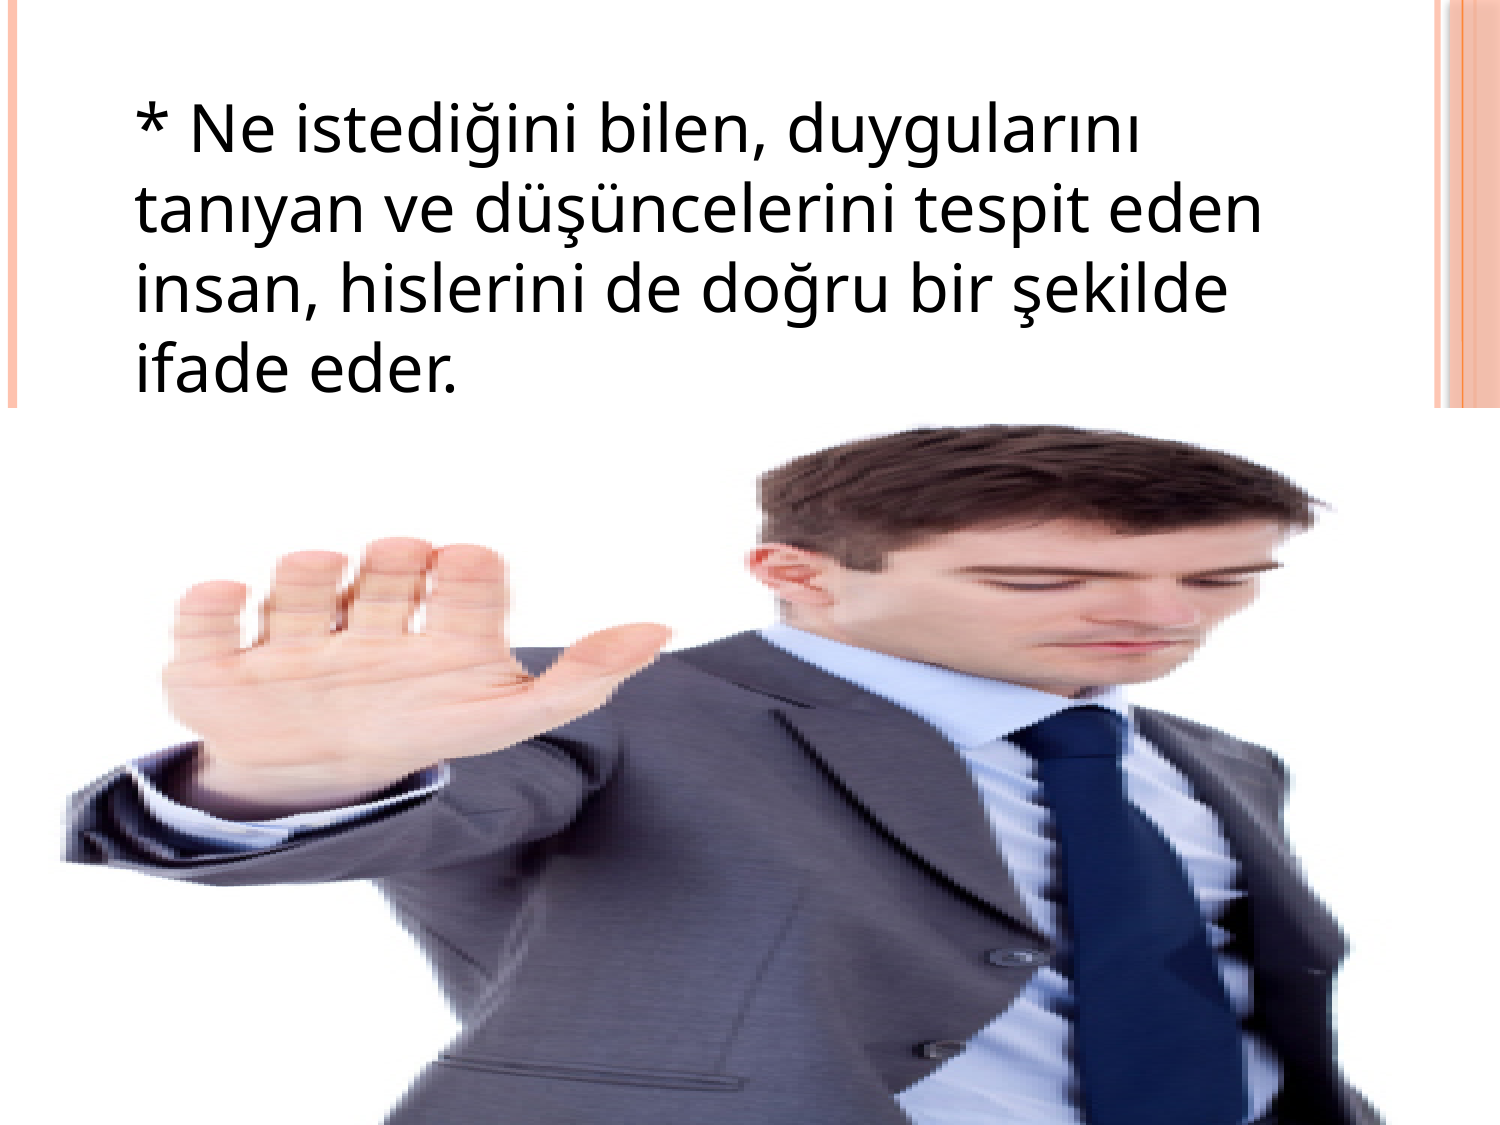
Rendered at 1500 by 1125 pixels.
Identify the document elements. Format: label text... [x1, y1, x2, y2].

list * Ne istediğini bilen, duygularını tanıyan ve düşüncelerini tespit eden insan, hislerini de doğru bir şekilde ifade eder. [75, 78, 1300, 405]
picture [0, 408, 1500, 1125]
